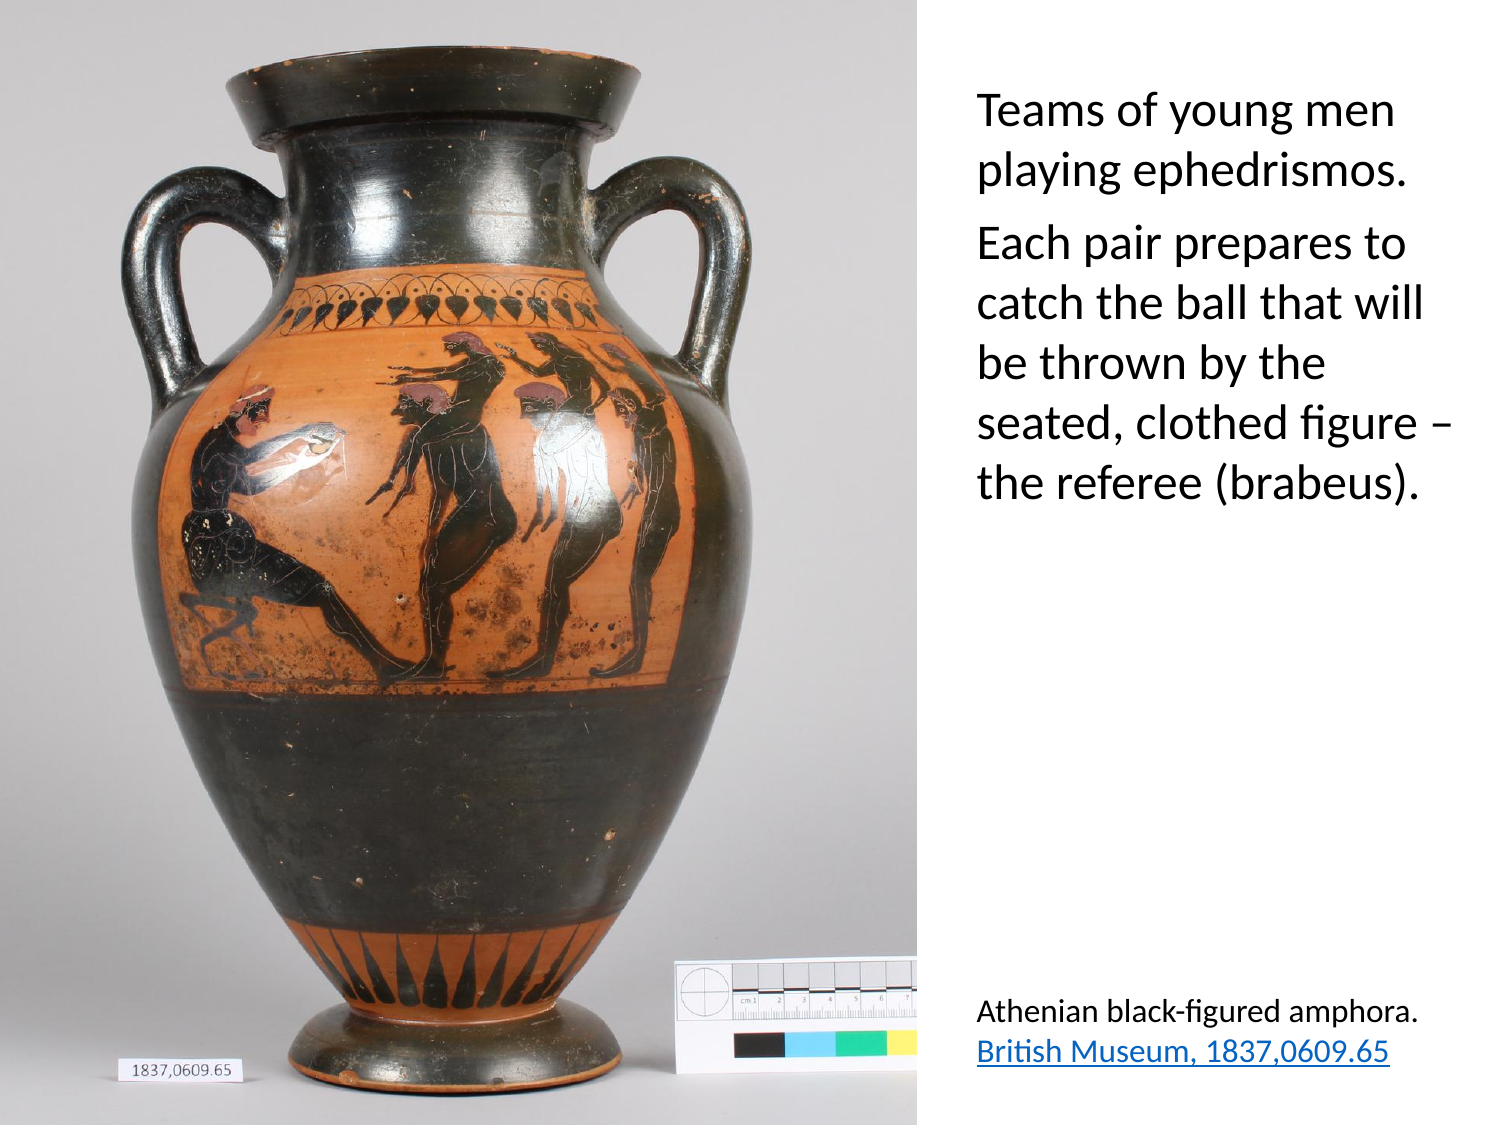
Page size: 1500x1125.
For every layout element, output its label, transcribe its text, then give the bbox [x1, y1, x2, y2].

text_box Teams of young men playing ephedrismos. Each pair prepares to catch the ball that will be thrown by the seated, clothed figure – the referee (brabeus). Athenian black-figured amphora. British Museum, 1837,0609.65 [961, 69, 1471, 1077]
picture [0, 0, 917, 1125]
